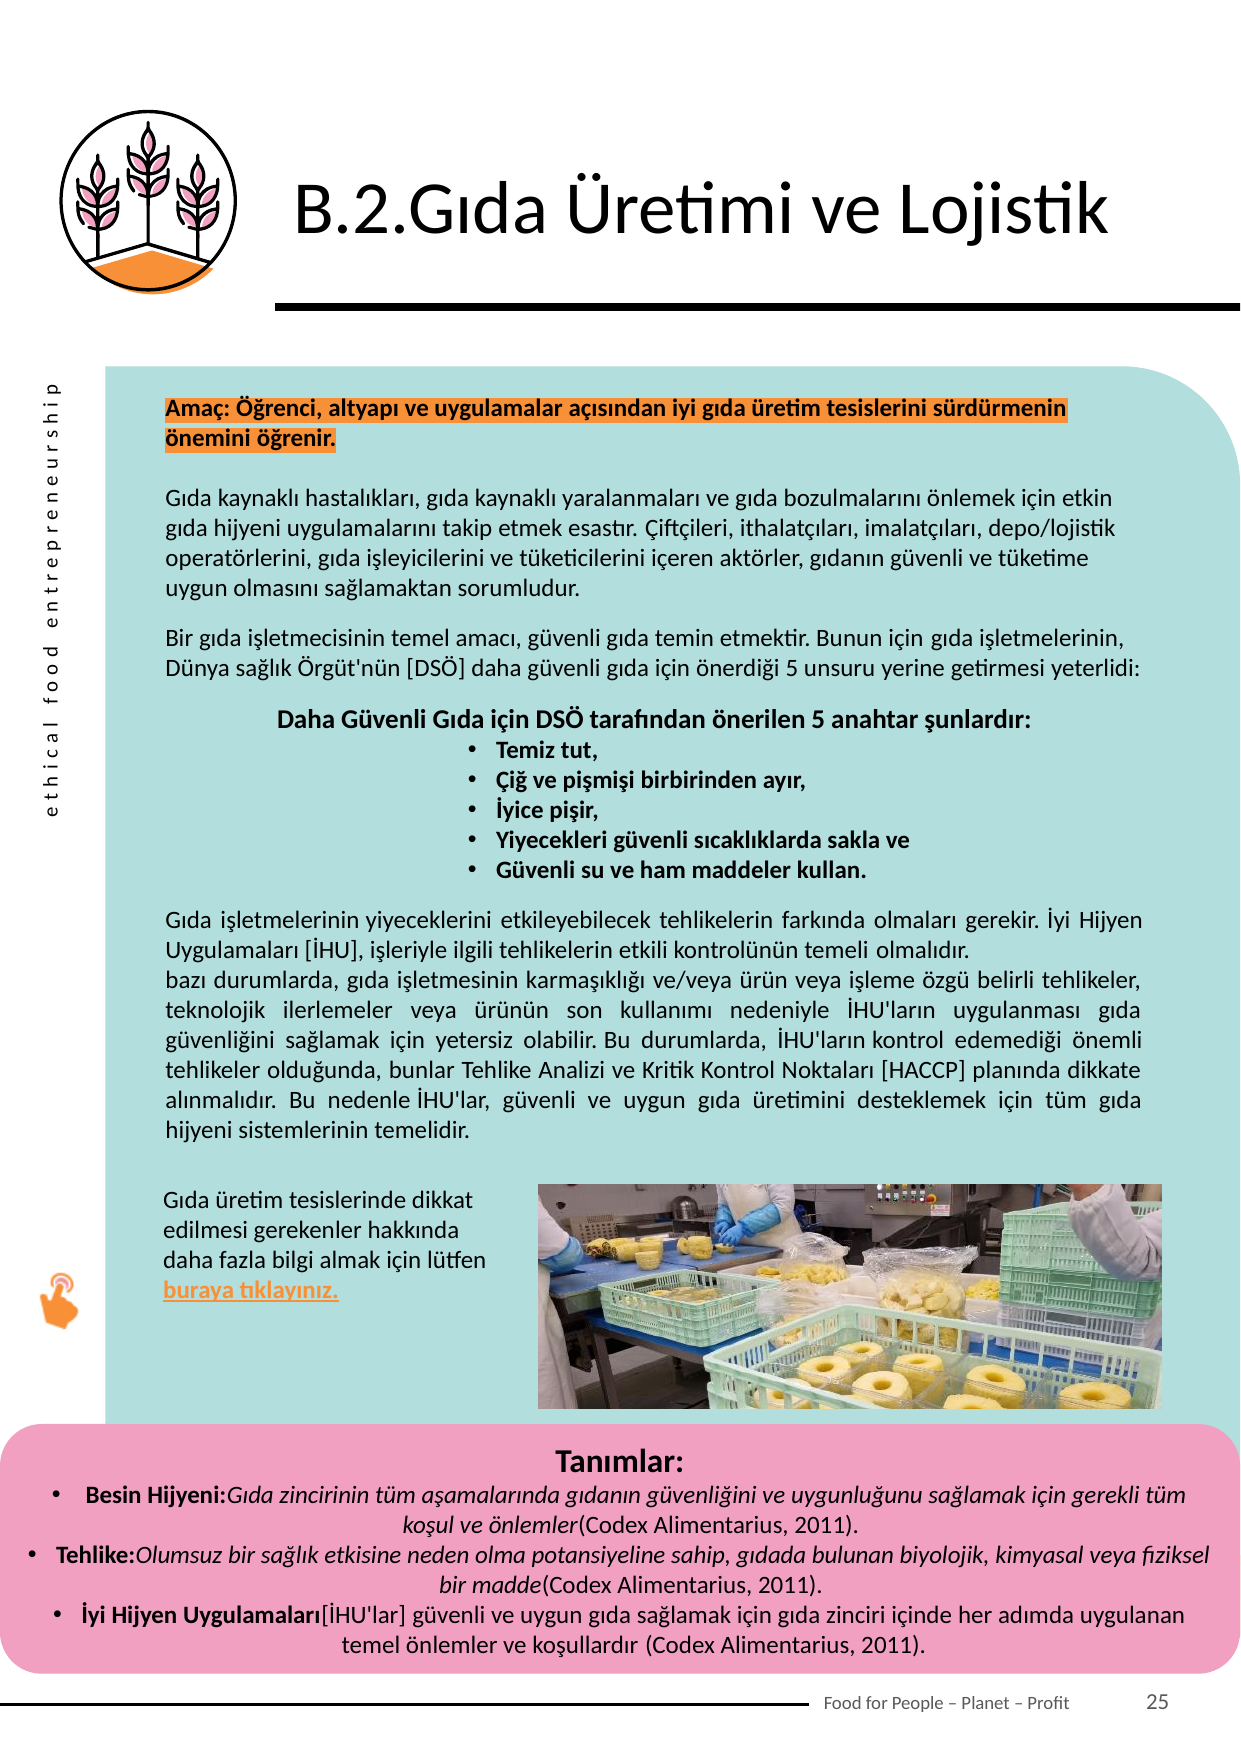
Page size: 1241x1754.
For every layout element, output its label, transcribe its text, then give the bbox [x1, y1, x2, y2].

picture [538, 1184, 1162, 1409]
text_box Gıda üretim tesislerinde dikkat edilmesi gerekenler hakkında daha fazla bilgi almak için lütfen buraya tıklayınız. [148, 1156, 506, 1312]
picture [19, 1258, 101, 1337]
list B.2.Gıda Üretimi ve Lojistik [133, 151, 1125, 307]
text_box 25 [1131, 1662, 1201, 1739]
text_box Tanımlar: Besin Hijyeni:Gıda zincirinin tüm aşamalarında gıdanın güvenliğini ve uygunluğunu sağlamak için gerekli tüm koşul ve önlemler(Codex Alimentarius, 2011). Tehlike:Olumsuz bir sağlık etkisine neden olma potansiyeline sahip, gıdada bulunan biyolojik, kimyasal veya fiziksel bir madde(Codex Alimentarius, 2011). İyi Hijyen Uygulamaları[İHU'lar] güvenli ve uygun gıda sağlamak için gıda zinciri içinde her adımda uygulanan temel önlemler ve koşullardır (Codex Alimentarius, 2011). [0, 1422, 1241, 1675]
text_box [1237, 1642, 1241, 1653]
list Amaç: Öğrenci, altyapı ve uygulamalar açısından iyi gıda üretim tesislerini sürdürmenin önemini öğrenir. Gıda kaynaklı hastalıkları, gıda kaynaklı yaralanmaları ve gıda bozulmalarını önlemek için etkin gıda hijyeni uygulamalarını takip etmek esastır. Çiftçileri, ithalatçıları, imalatçıları, depo/lojistik operatörlerini, gıda işleyicilerini ve tüketicilerini içeren aktörler, gıdanın güvenli ve tüketime uygun olmasını sağlamaktan sorumludur. Bir gıda işletmecisinin temel amacı, güvenli gıda temin etmektir. Bunun için gıda işletmelerinin, Dünya sağlık Örgüt'nün [DSÖ] daha güvenli gıda için önerdiği 5 unsuru yerine getirmesi yeterlidi: Daha Güvenli Gıda için DSÖ tarafından önerilen 5 anahtar şunlardır: Temiz tut, Çiğ ve pişmişi birbirinden ayır, İyice pişir, Yiyecekleri güvenli sıcaklıklarda sakla ve Güvenli su ve ham maddeler kullan. Gıda işletmelerinin yiyeceklerini etkileyebilecek tehlikelerin farkında olmaları gerekir. İyi Hijyen Uygulamaları [İHU], işleriyle ilgili tehlikelerin etkili kontrolünün temeli olmalıdır. bazı durumlarda, gıda işletmesinin karmaşıklığı ve/veya ürün veya işleme özgü belirli tehlikeler, teknolojik ilerlemeler veya ürünün son kullanımı nedeniyle İHU'ların uygulanması gıda güvenliğini sağlamak için yetersiz olabilir. Bu durumlarda, İHU'ların kontrol edemediği önemli tehlikeler olduğunda, bunlar Tehlike Analizi ve Kritik Kontrol Noktaları [HACCP] planında dikkate alınmalıdır. Bu nedenle İHU'lar, güvenli ve uygun gıda üretimini desteklemek için tüm gıda hijyeni sistemlerinin temelidir. [150, 384, 1159, 1423]
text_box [59, 109, 237, 295]
